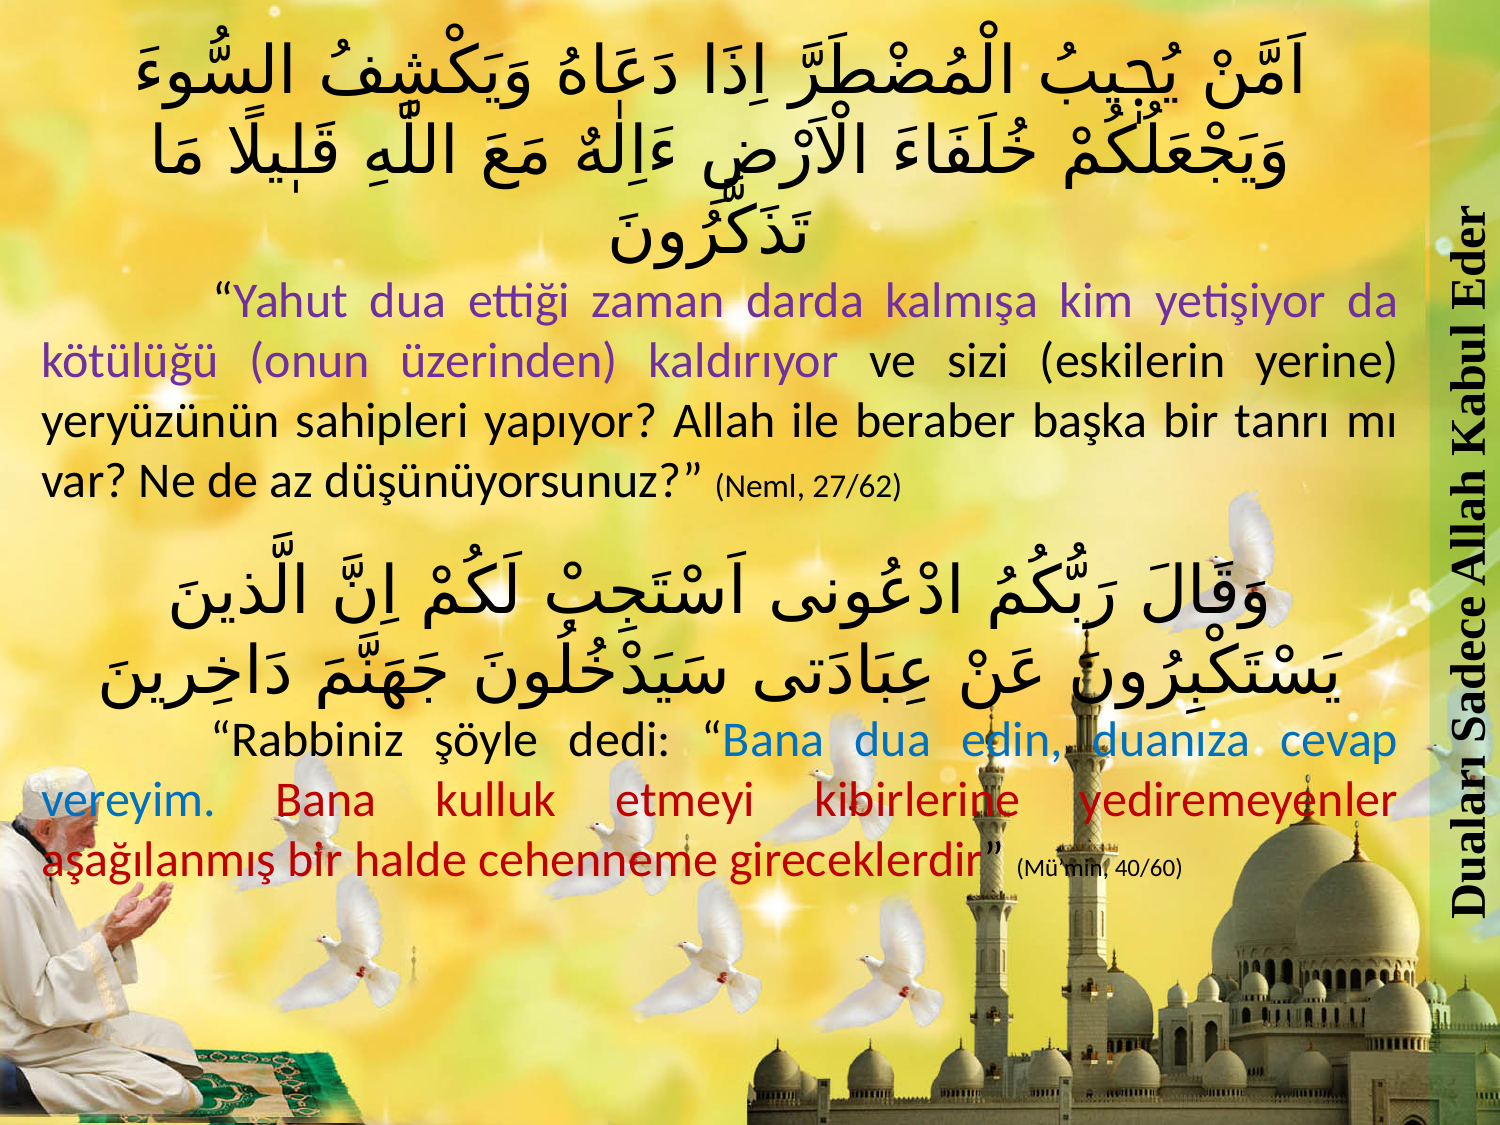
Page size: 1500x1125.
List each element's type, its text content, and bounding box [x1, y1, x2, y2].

text_box Duaları Sadece Allah Kabul Eder [1428, 0, 1500, 1125]
picture [0, 0, 1428, 1125]
text_box اَمَّنْ يُجٖيبُ الْمُضْطَرَّ اِذَا دَعَاهُ وَيَكْشِفُ السُّوءَ وَيَجْعَلُكُمْ خُلَفَاءَ الْاَرْضِ ءَاِلٰهٌ مَعَ اللّٰهِ قَلٖيلًا مَا تَذَكَّرُونَ “Yahut dua ettiği zaman darda kalmışa kim yetişiyor da kötülüğü (onun üzerinden) kaldırıyor ve sizi (eskilerin yerine) yeryüzünün sahipleri yapıyor? Allah ile beraber başka bir tanrı mı var? Ne de az düşünüyorsunuz?” (Neml, 27/62) وَقَالَ رَبُّكُمُ ادْعُونى اَسْتَجِبْ لَكُمْ اِنَّ الَّذينَ يَسْتَكْبِرُونَ عَنْ عِبَادَتى سَيَدْخُلُونَ جَهَنَّمَ دَاخِرينَ “Rabbiniz şöyle dedi: “Bana dua edin, duanıza cevap vereyim. Bana kulluk etmeyi kibirlerine yediremeyenler aşağılanmış bir halde cehenneme gireceklerdir” (Mü’min, 40/60) [21, 33, 1418, 881]
